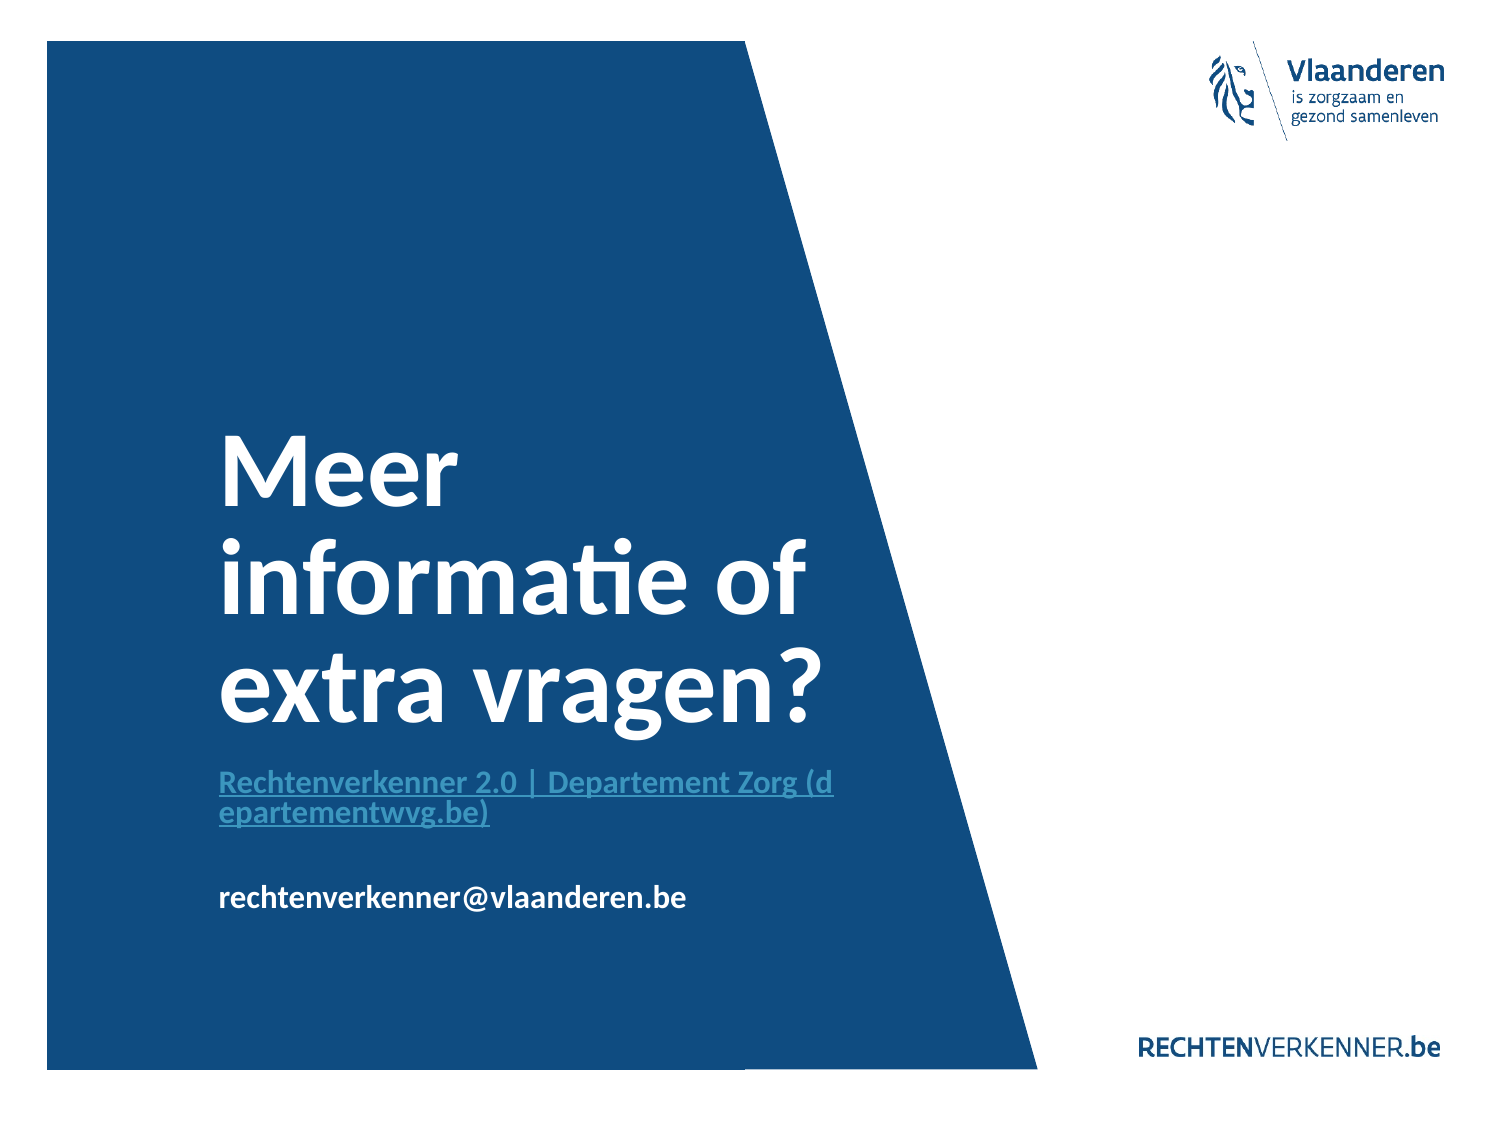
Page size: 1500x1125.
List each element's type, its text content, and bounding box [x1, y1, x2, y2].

subtitle Rechtenverkenner 2.0 | Departement Zorg (departementwvg.be) rechtenverkenner@vlaanderen.be [218, 762, 845, 964]
picture [1209, 41, 1444, 141]
title Meer informatie of extra vragen? [218, 419, 845, 739]
picture [1139, 1035, 1440, 1057]
